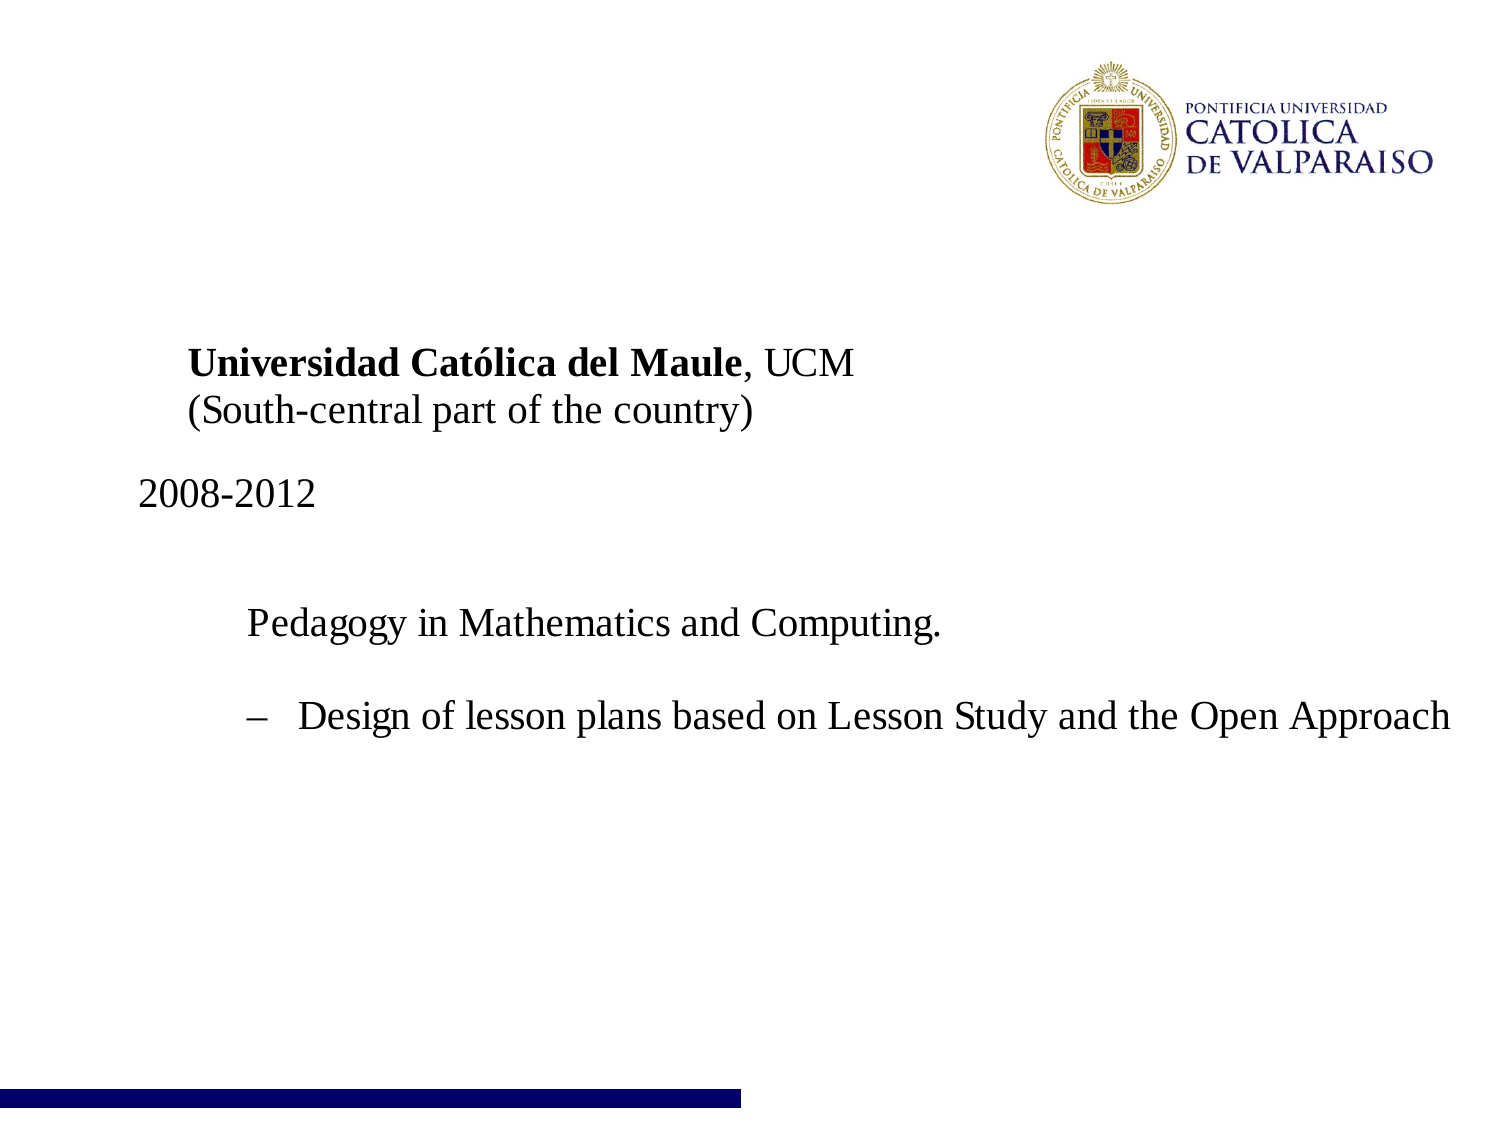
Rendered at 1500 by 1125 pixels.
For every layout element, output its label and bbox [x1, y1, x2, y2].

picture [135, 467, 321, 523]
picture [1039, 54, 1436, 210]
picture [123, 337, 870, 439]
picture [182, 597, 1458, 745]
